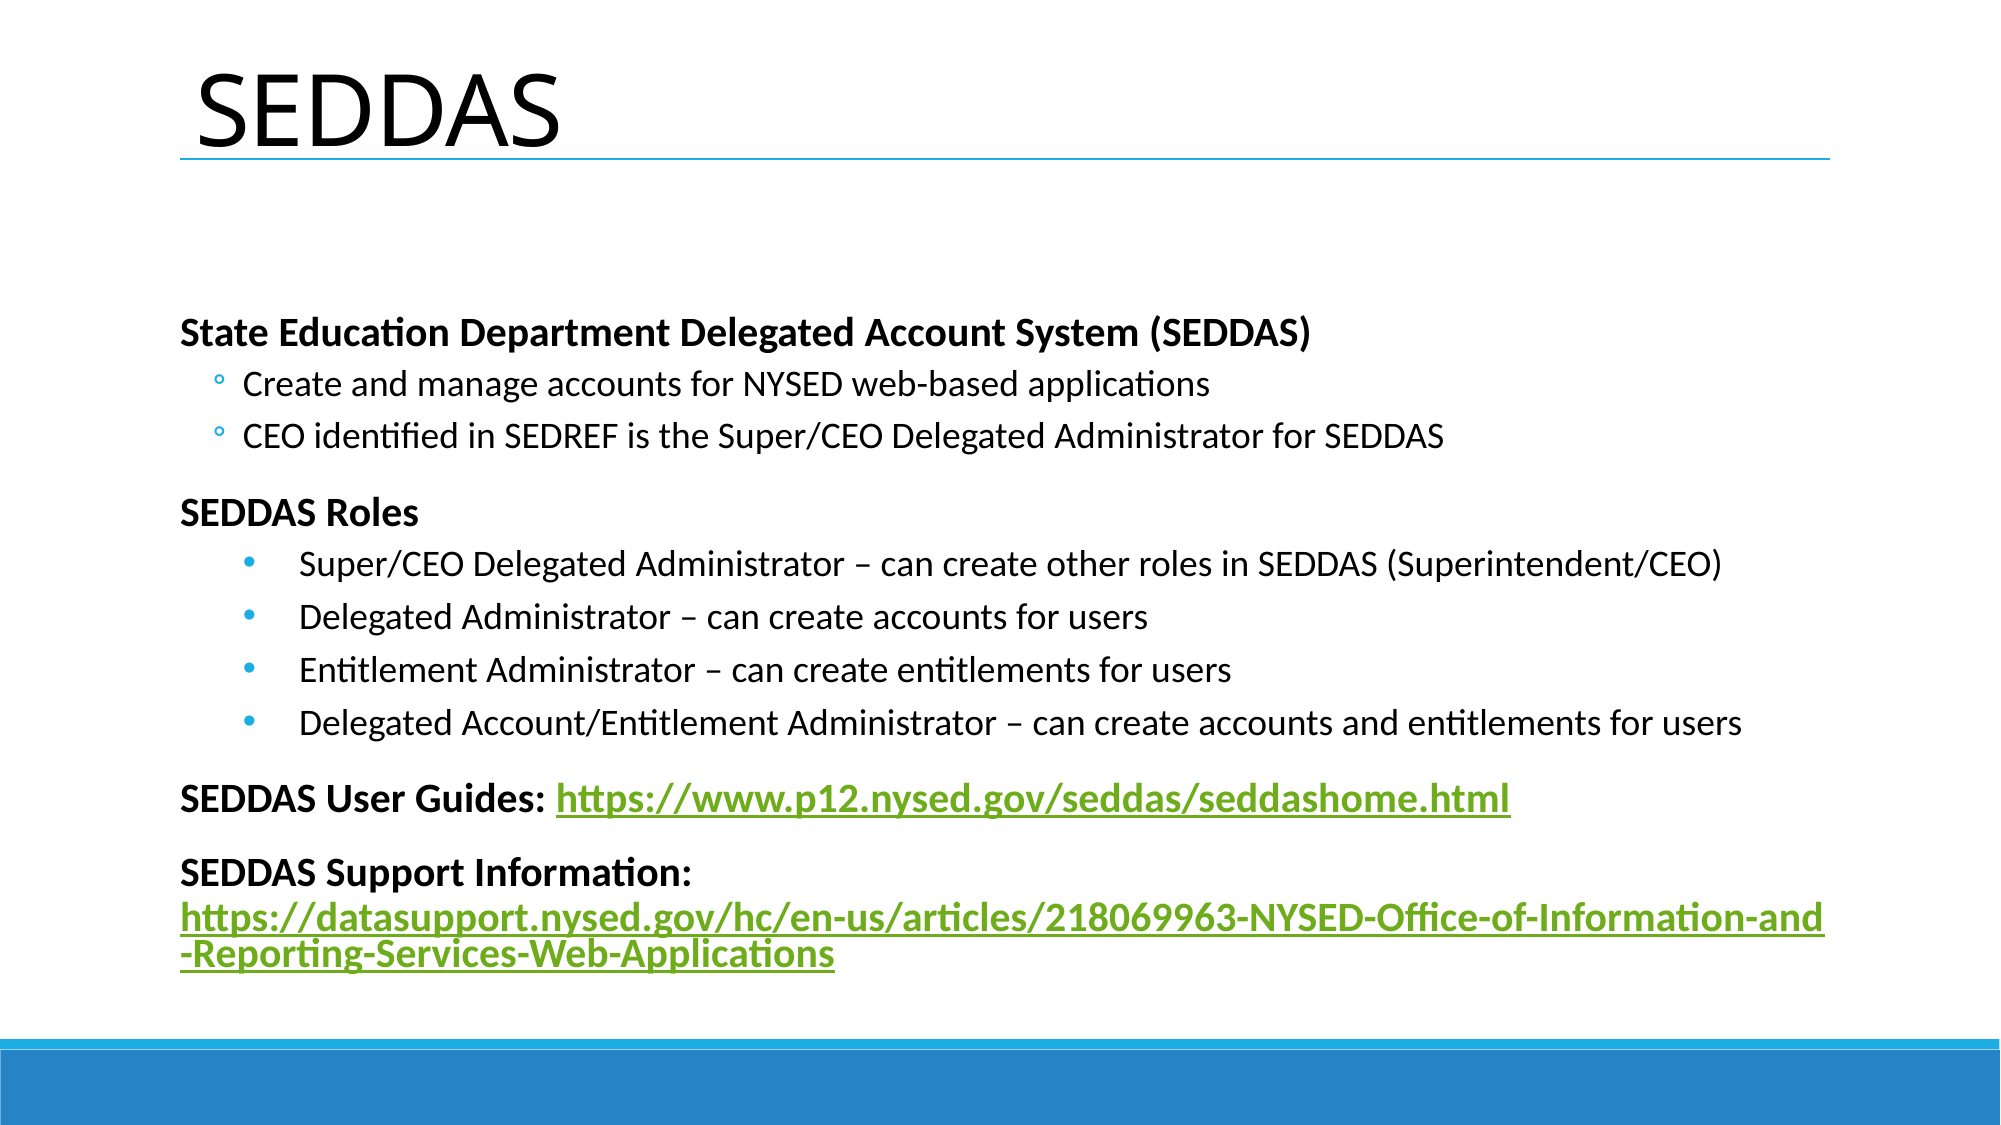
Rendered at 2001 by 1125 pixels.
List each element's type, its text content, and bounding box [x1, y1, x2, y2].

list State Education Department Delegated Account System (SEDDAS) Create and manage accounts for NYSED web-based applications CEO identified in SEDREF is the Super/CEO Delegated Administrator for SEDDAS SEDDAS Roles Super/CEO Delegated Administrator – can create other roles in SEDDAS (Superintendent/CEO) Delegated Administrator – can create accounts for users Entitlement Administrator – can create entitlements for users Delegated Account/Entitlement Administrator – can create accounts and entitlements for users SEDDAS User Guides: https://www.p12.nysed.gov/seddas/seddashome.html SEDDAS Support Information: https://datasupport.nysed.gov/hc/en-us/articles/218069963-NYSED-Office-of-Information-and-Reporting-Services-Web-Applications [180, 302, 1830, 963]
title SEDDAS [180, 15, 1830, 175]
